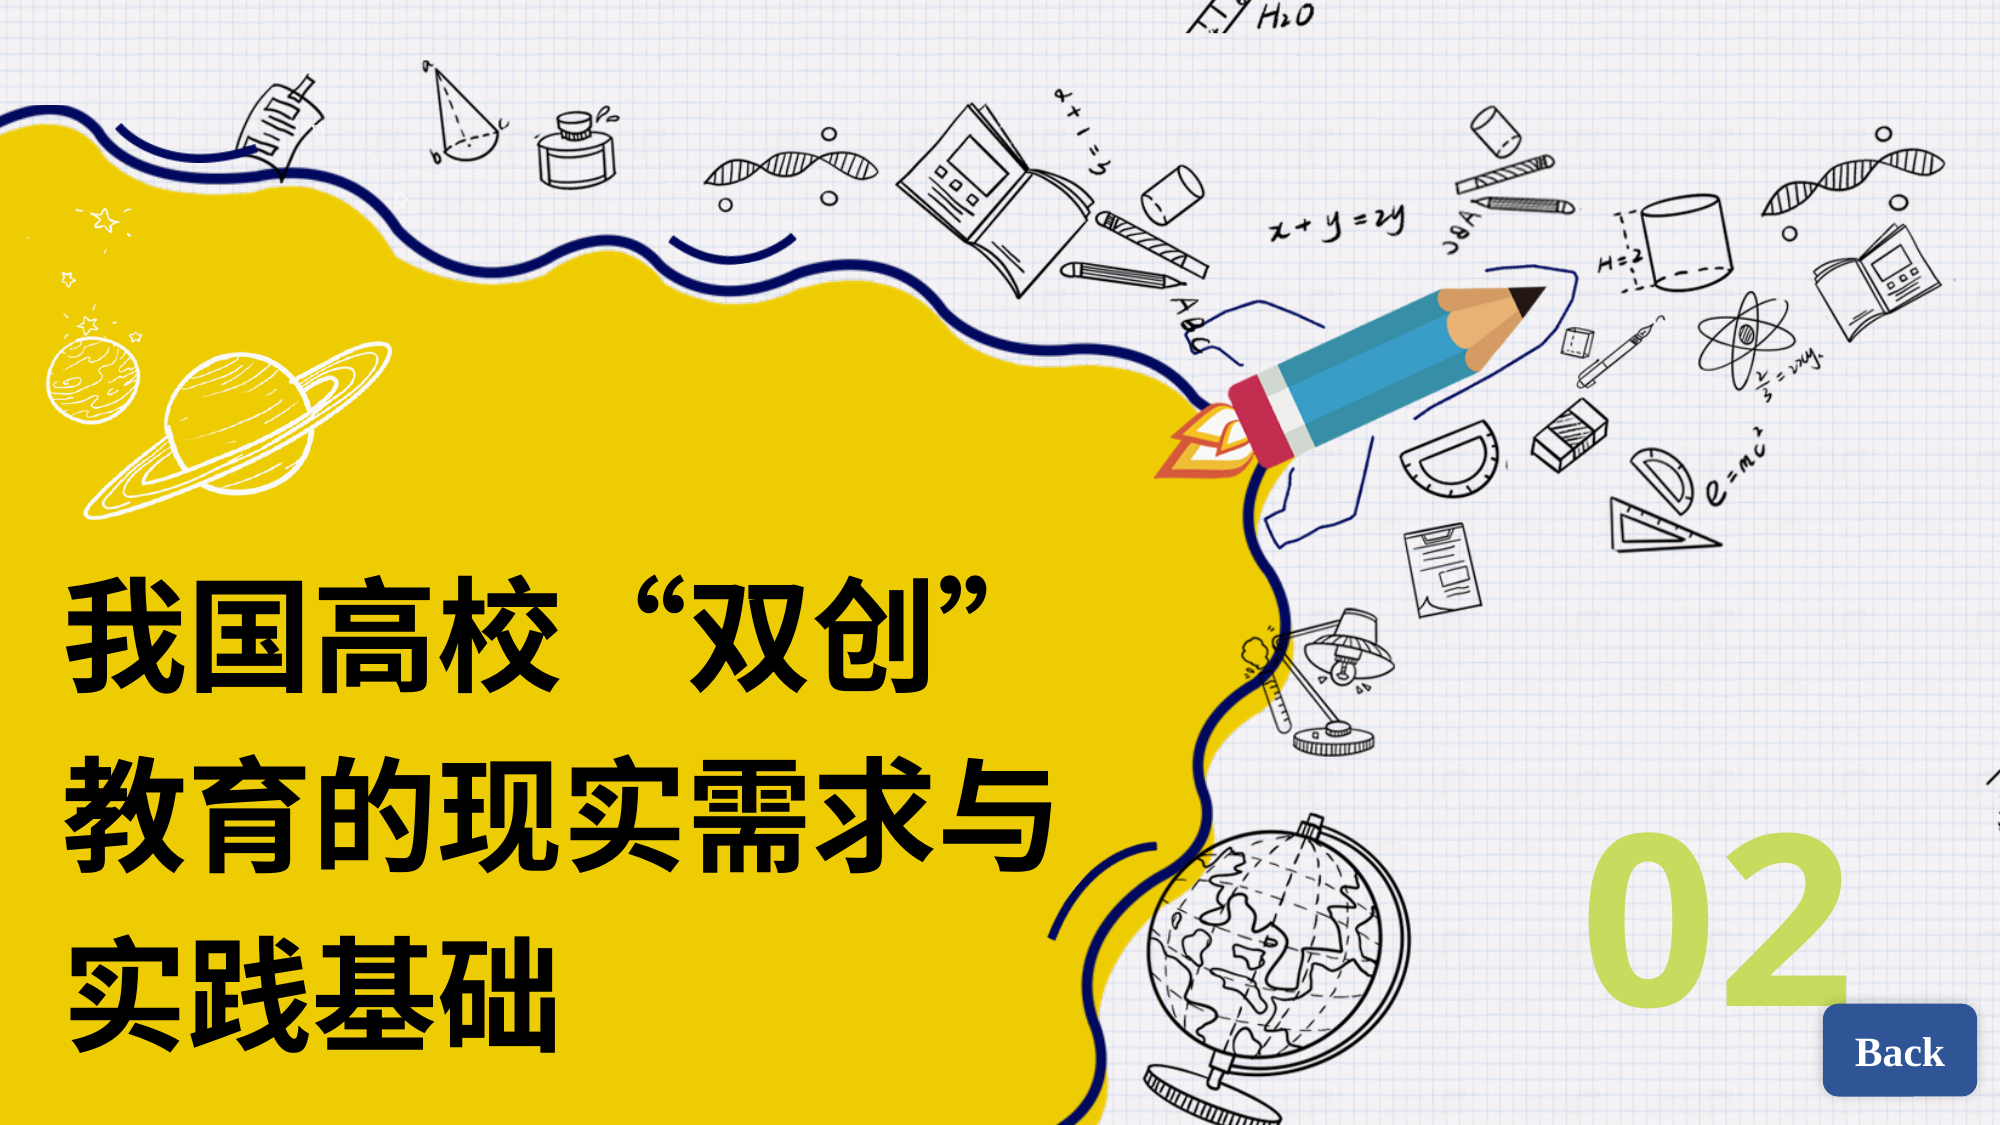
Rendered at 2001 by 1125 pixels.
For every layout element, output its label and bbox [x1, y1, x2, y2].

text_box [1822, 1003, 1978, 1097]
picture [0, 0, 2000, 1125]
